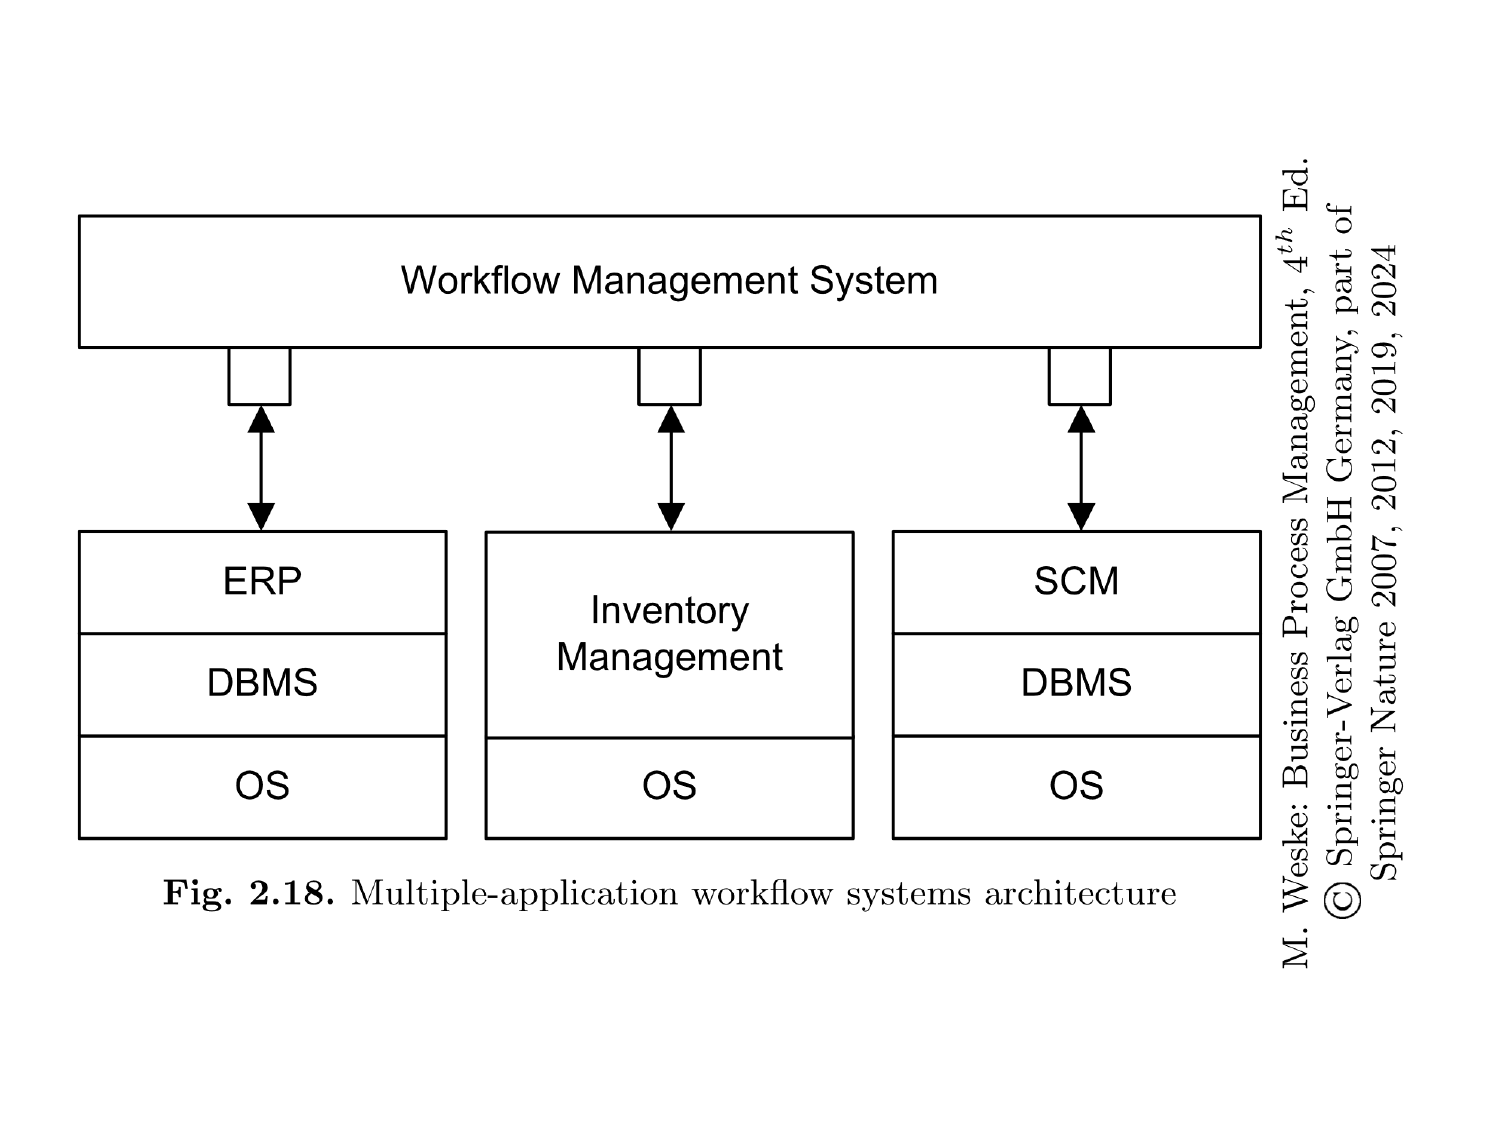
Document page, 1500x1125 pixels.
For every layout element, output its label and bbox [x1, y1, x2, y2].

picture [74, 104, 1425, 1021]
